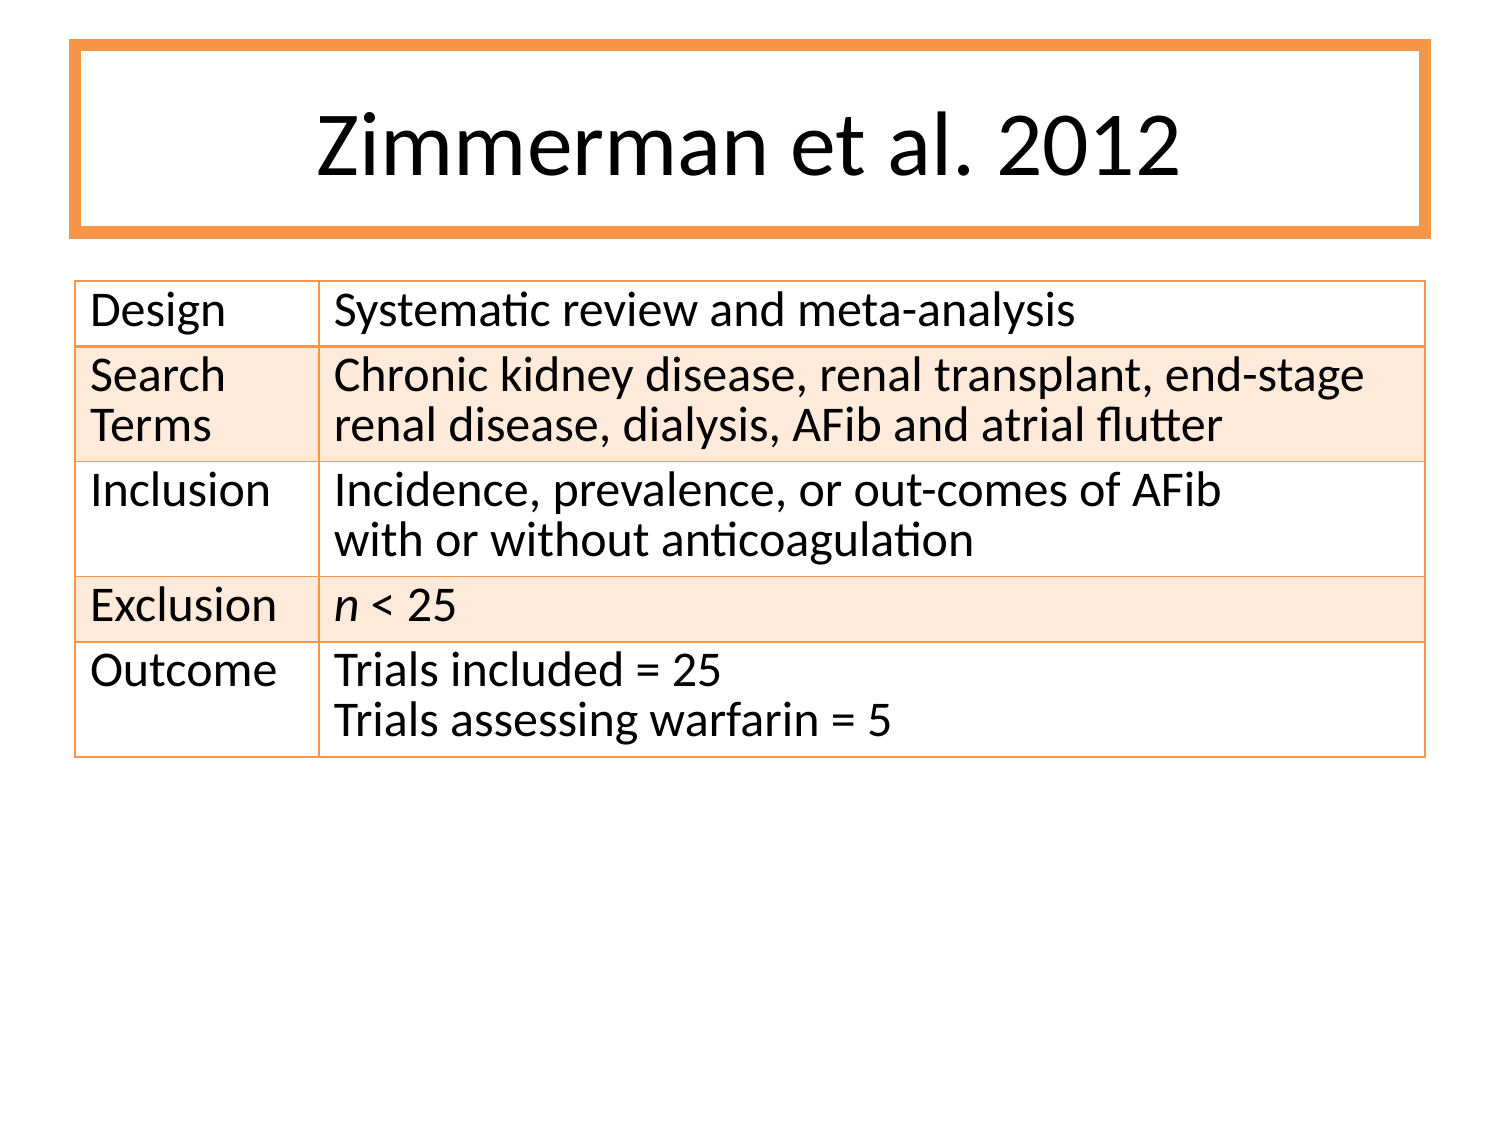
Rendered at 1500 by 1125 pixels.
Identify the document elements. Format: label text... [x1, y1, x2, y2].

table_cell Outcome [76, 643, 318, 756]
table_cell Chronic kidney disease, renal transplant, end-stage renal disease, dialysis, AFib and atrial flutter [320, 348, 1424, 461]
table_cell Exclusion [76, 577, 318, 641]
table_header Design [76, 282, 318, 345]
table_cell Incidence, prevalence, or out-comes of AFib with or without anticoagulation [320, 462, 1424, 576]
table_cell n < 25 [320, 577, 1424, 641]
table_cell Search Terms [76, 348, 318, 461]
title Zimmerman et al. 2012 [69, 39, 1431, 239]
table_cell Inclusion [76, 462, 318, 576]
table_cell Trials included = 25 Trials assessing warfarin = 5 [320, 643, 1424, 756]
table_header Systematic review and meta-analysis [320, 282, 1424, 345]
